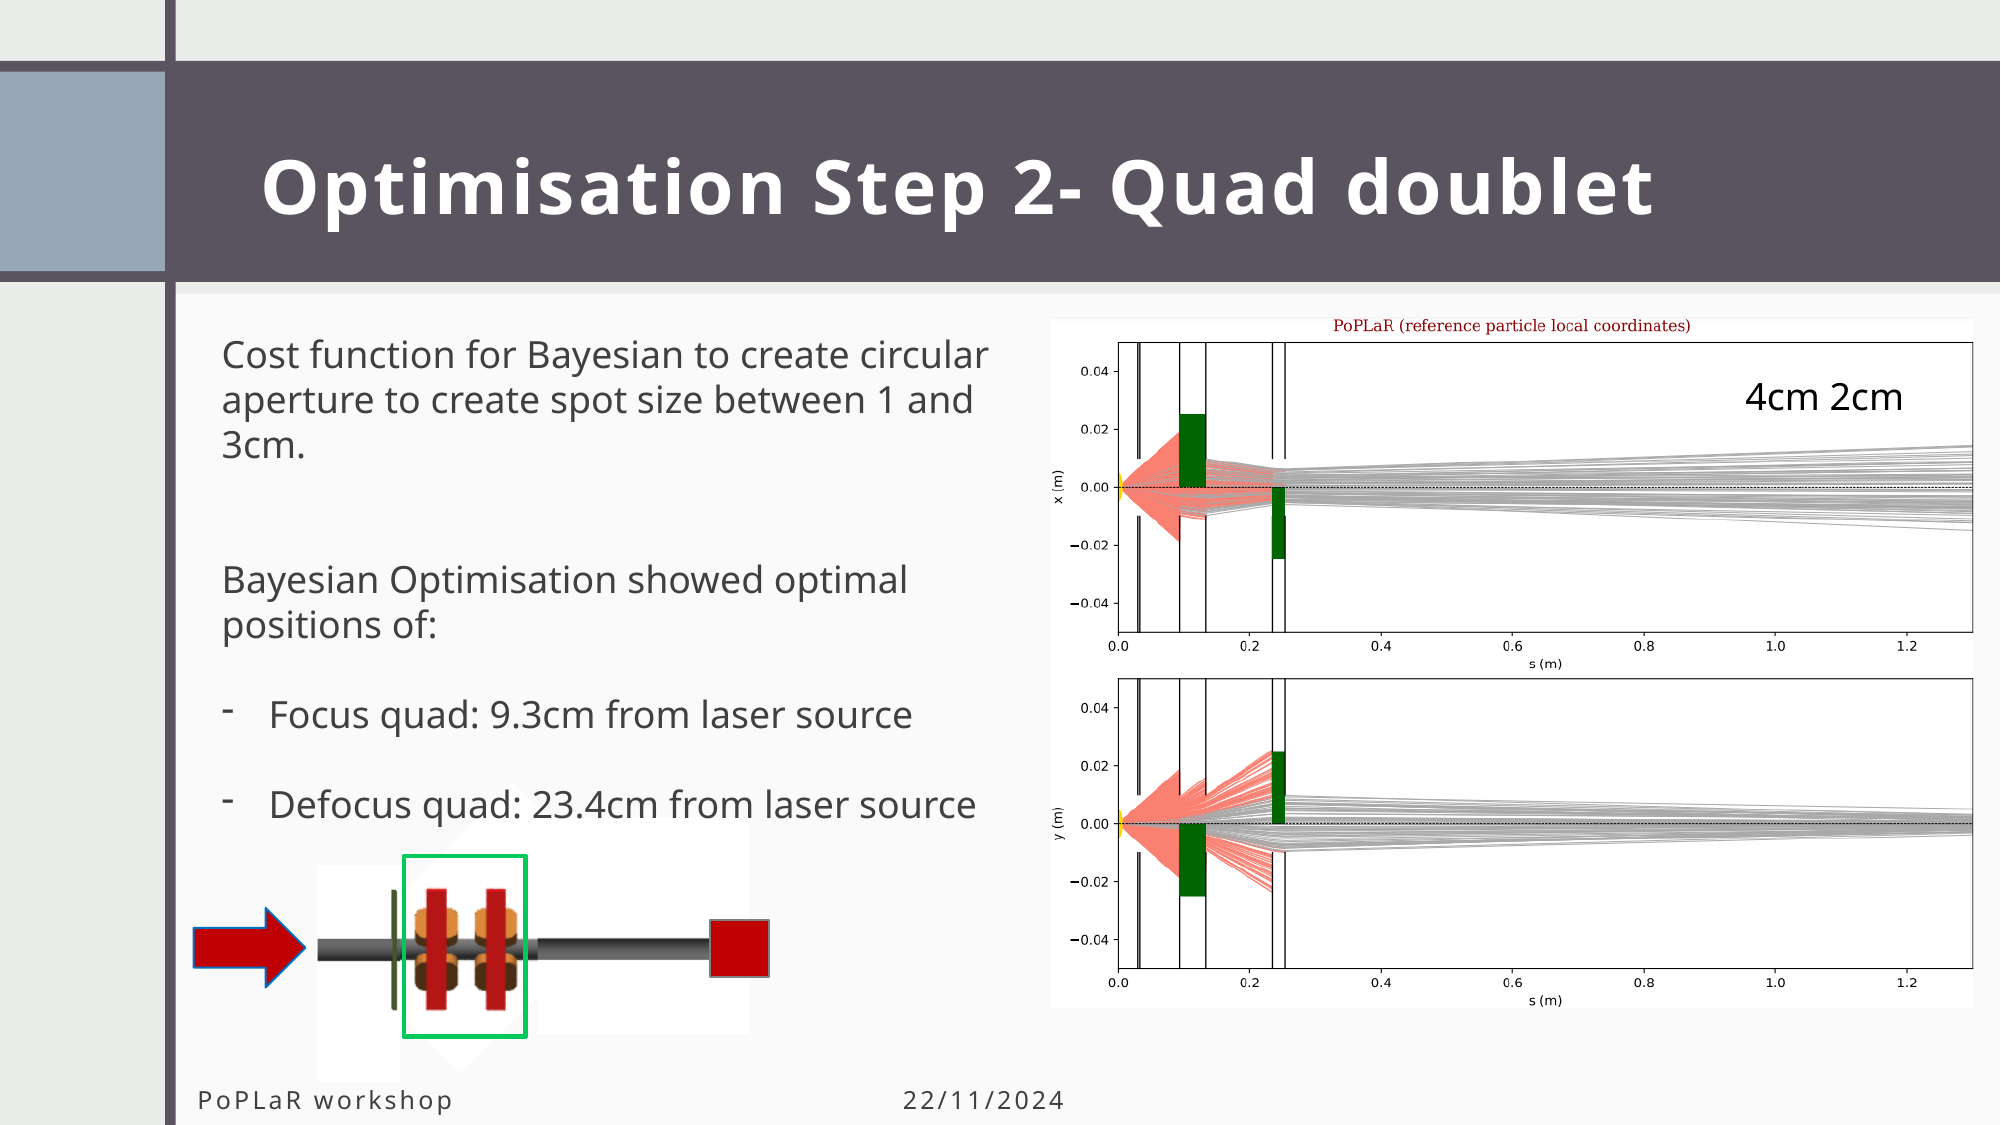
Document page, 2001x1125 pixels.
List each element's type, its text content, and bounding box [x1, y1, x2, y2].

picture [452, 782, 750, 1034]
text_box Cost function for Bayesian to create circular aperture to create spot size between 1 and 3cm. Bayesian Optimisation showed optimal positions of: Focus quad: 9.3cm from laser source Defocus quad: 23.4cm from laser source [206, 316, 1067, 442]
picture [1050, 317, 1974, 1008]
text_box [750, 919, 770, 978]
text_box [192, 907, 307, 989]
title Optimisation Step 2- Quad doublet [242, 75, 1885, 245]
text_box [317, 843, 608, 1083]
footer PoPLaR workshop 22/11/2024 [179, 1060, 1131, 1125]
